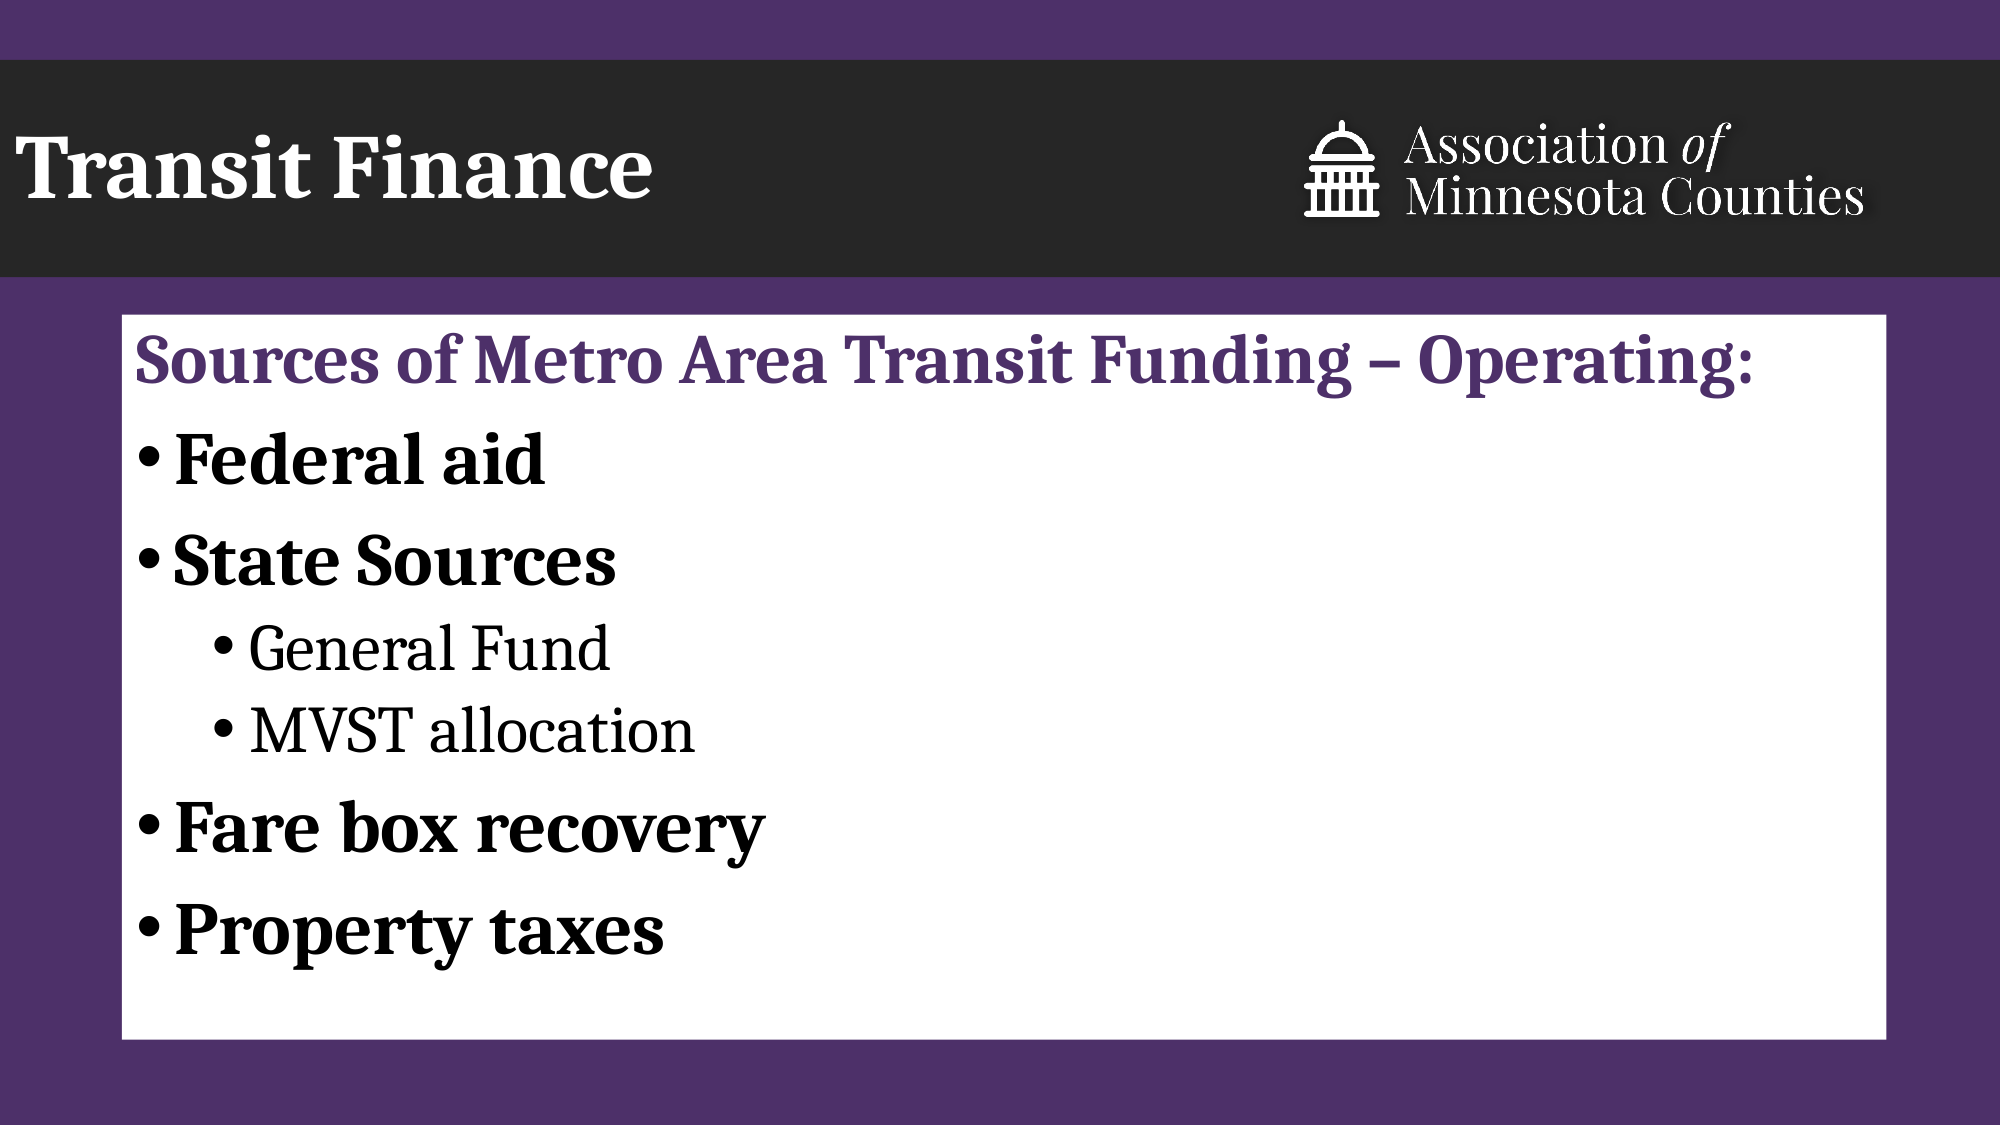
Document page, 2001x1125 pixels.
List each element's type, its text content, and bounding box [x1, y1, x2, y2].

picture [1725, 120, 1863, 217]
list Sources of Metro Area Transit Funding – Operating: Federal aid State Sources General Fund MVST allocation Fare box recovery Property taxes [121, 314, 1887, 1040]
title Transit Finance [0, 59, 1725, 278]
